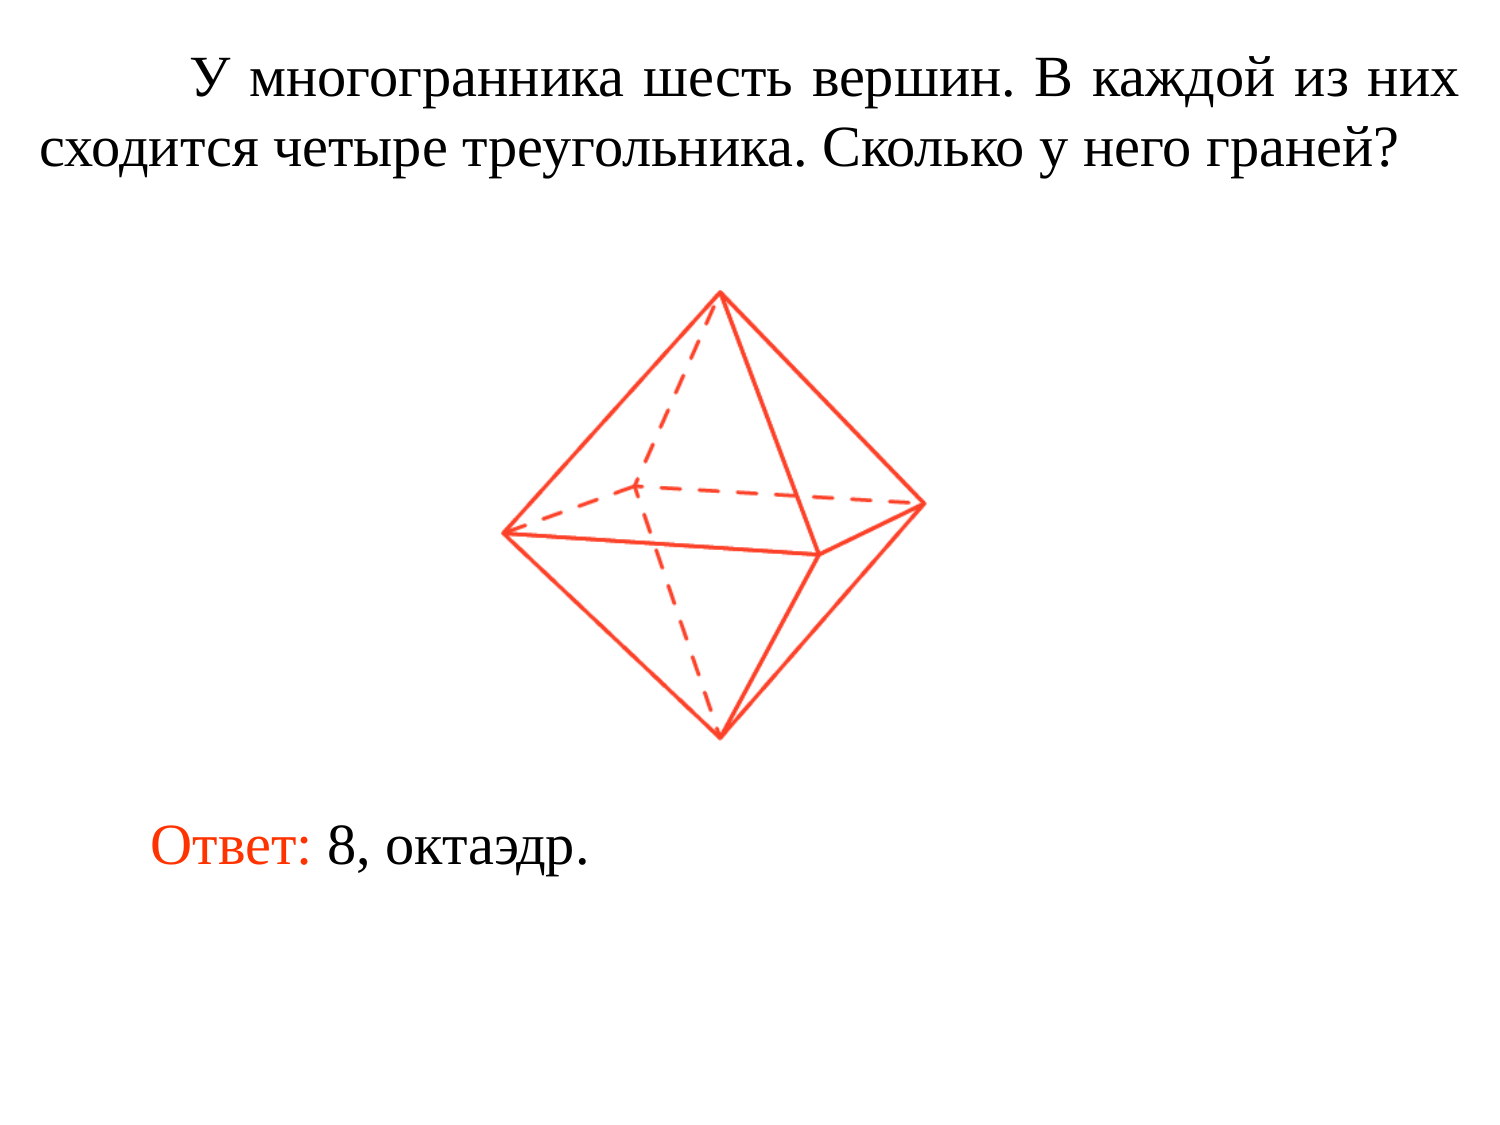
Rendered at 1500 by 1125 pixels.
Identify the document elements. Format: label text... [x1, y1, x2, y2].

text_box Ответ: 8, октаэдр. [135, 798, 821, 884]
text_box У многогранника шесть вершин. В каждой из них сходится четыре треугольника. Сколько у него граней? [24, 30, 1475, 186]
picture [501, 290, 928, 741]
